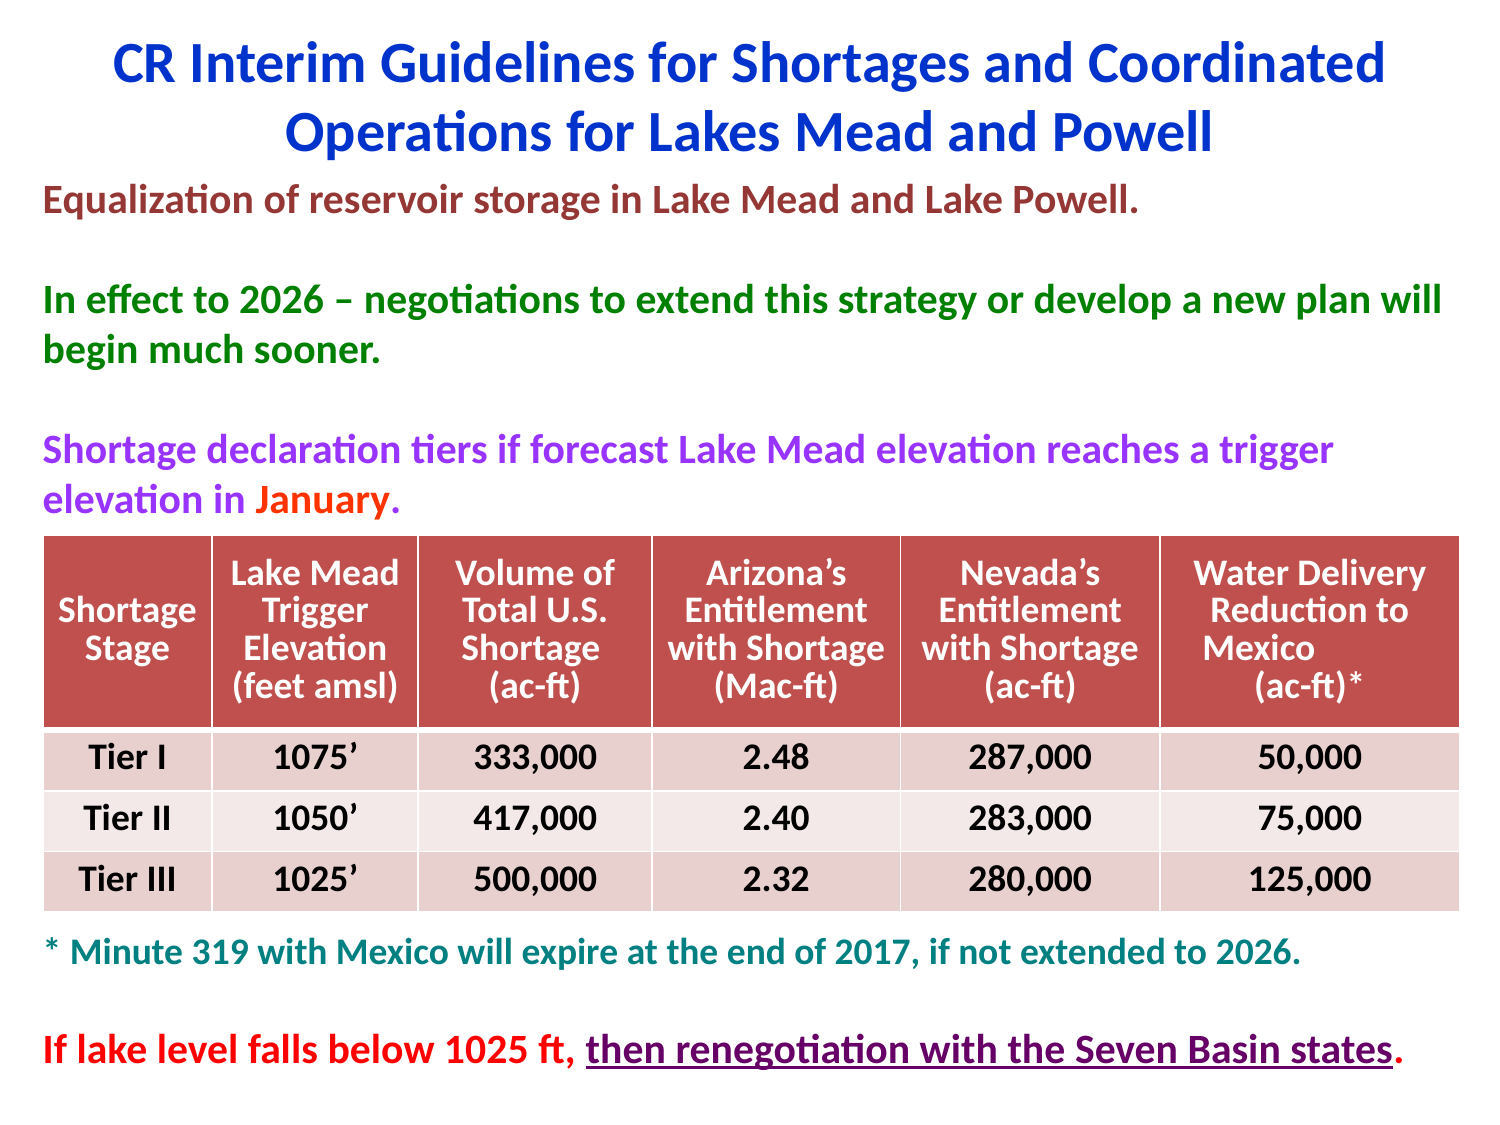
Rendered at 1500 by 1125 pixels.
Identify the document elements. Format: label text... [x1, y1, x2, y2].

table_cell 287,000 [901, 733, 1159, 790]
table_cell 417,000 [419, 792, 651, 851]
table_header Shortage Stage [44, 536, 211, 727]
table_cell 333,000 [419, 733, 651, 790]
table_cell 50,000 [1161, 733, 1459, 790]
table_cell 1025’ [213, 852, 417, 911]
table_header Lake Mead Trigger Elevation (feet amsl) [213, 536, 417, 727]
table_header Arizona’s Entitlement with Shortage (Mac-ft) [653, 536, 900, 727]
table_cell Tier II [44, 792, 211, 851]
table_cell 2.32 [653, 852, 900, 911]
table_cell Tier III [44, 852, 211, 911]
table_header Nevada’s Entitlement with Shortage (ac-ft) [901, 536, 1159, 727]
table_cell Tier I [44, 733, 211, 790]
table_header Volume of Total U.S. Shortage (ac-ft) [419, 536, 651, 727]
table_cell 1050’ [213, 792, 417, 851]
table_cell 283,000 [901, 792, 1159, 851]
table_header Water Delivery Reduction to Mexico (ac-ft)* [1161, 536, 1459, 727]
title CR Interim Guidelines for Shortages and Coordinated Operations for Lakes Mead and Powell [75, 0, 1425, 164]
table_cell 2.40 [653, 792, 900, 851]
text_box Equalization of reservoir storage in Lake Mead and Lake Powell. In effect to 2026 – negotiations to extend this strategy or develop a new plan will begin much sooner. Shortage declaration tiers if forecast Lake Mead elevation reaches a trigger elevation in January. * Minute 319 with Mexico will expire at the end of 2017, if not extended to 2026. If lake level falls below 1025 ft, then renegotiation with the Seven Basin states. [27, 164, 1475, 1080]
table_cell 280,000 [901, 852, 1159, 911]
table_cell 1075’ [213, 733, 417, 790]
table_cell 125,000 [1161, 852, 1459, 911]
table_cell 75,000 [1161, 792, 1459, 851]
table_cell 2.48 [653, 733, 900, 790]
table_cell 500,000 [419, 852, 651, 911]
